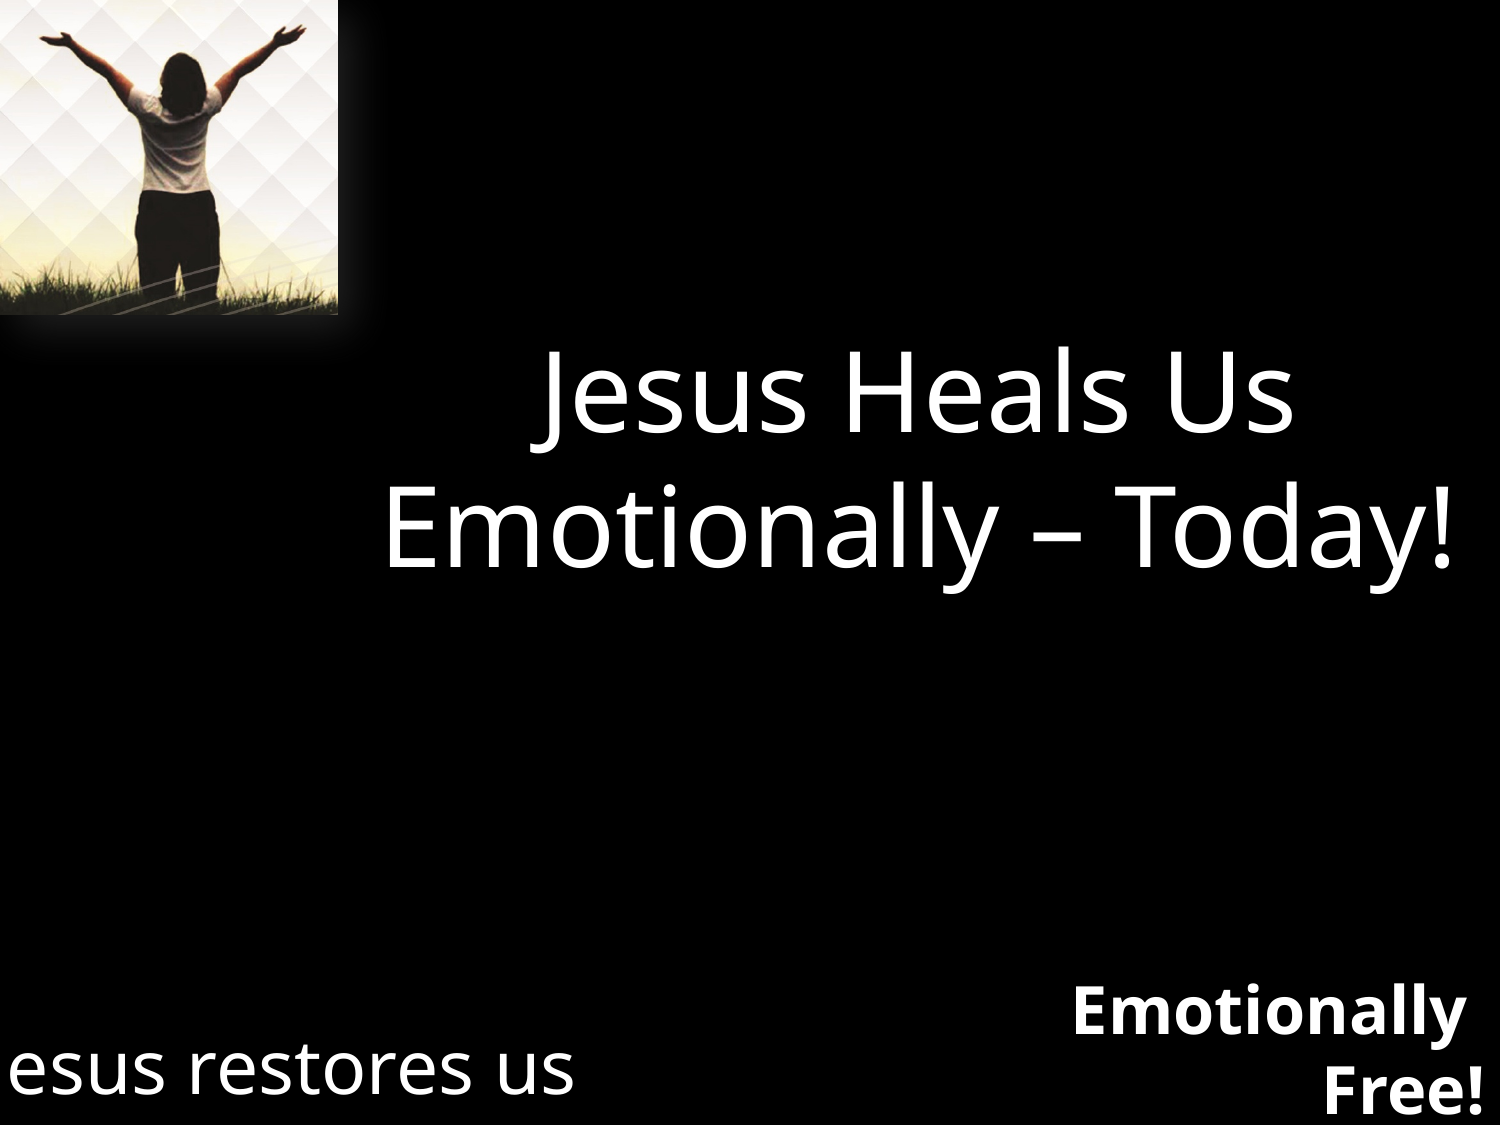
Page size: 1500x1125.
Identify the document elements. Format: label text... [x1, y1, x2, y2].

picture [0, 0, 338, 315]
text_box Jesus restores us [0, 1012, 592, 1118]
text_box Jesus Heals Us Emotionally – Today! [337, 312, 1500, 598]
